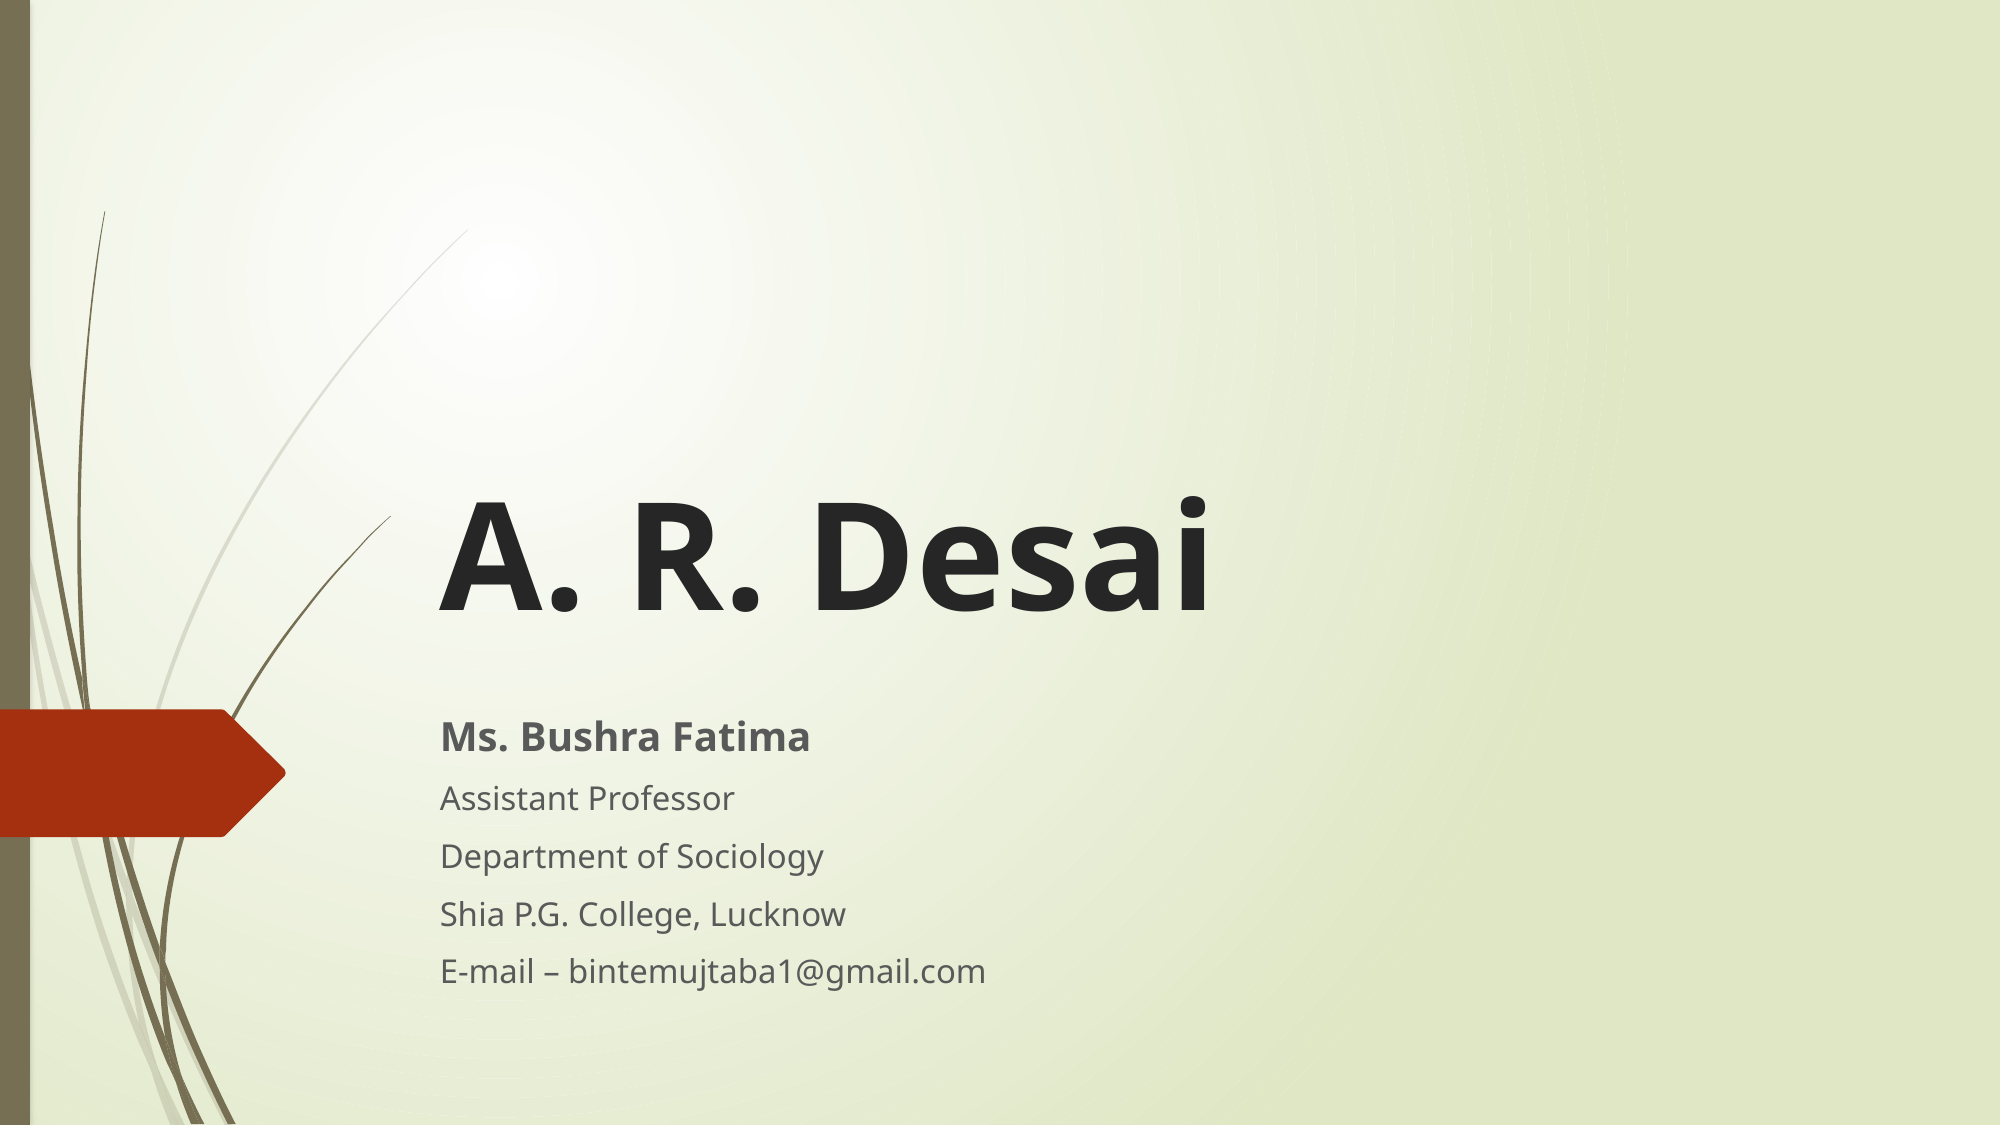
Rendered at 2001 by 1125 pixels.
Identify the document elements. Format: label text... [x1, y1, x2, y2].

subtitle Ms. Bushra Fatima Assistant Professor Department of Sociology Shia P.G. College, Lucknow E-mail – bintemujtaba1@gmail.com [424, 703, 1888, 1002]
title A. R. Desai [424, 277, 1888, 649]
